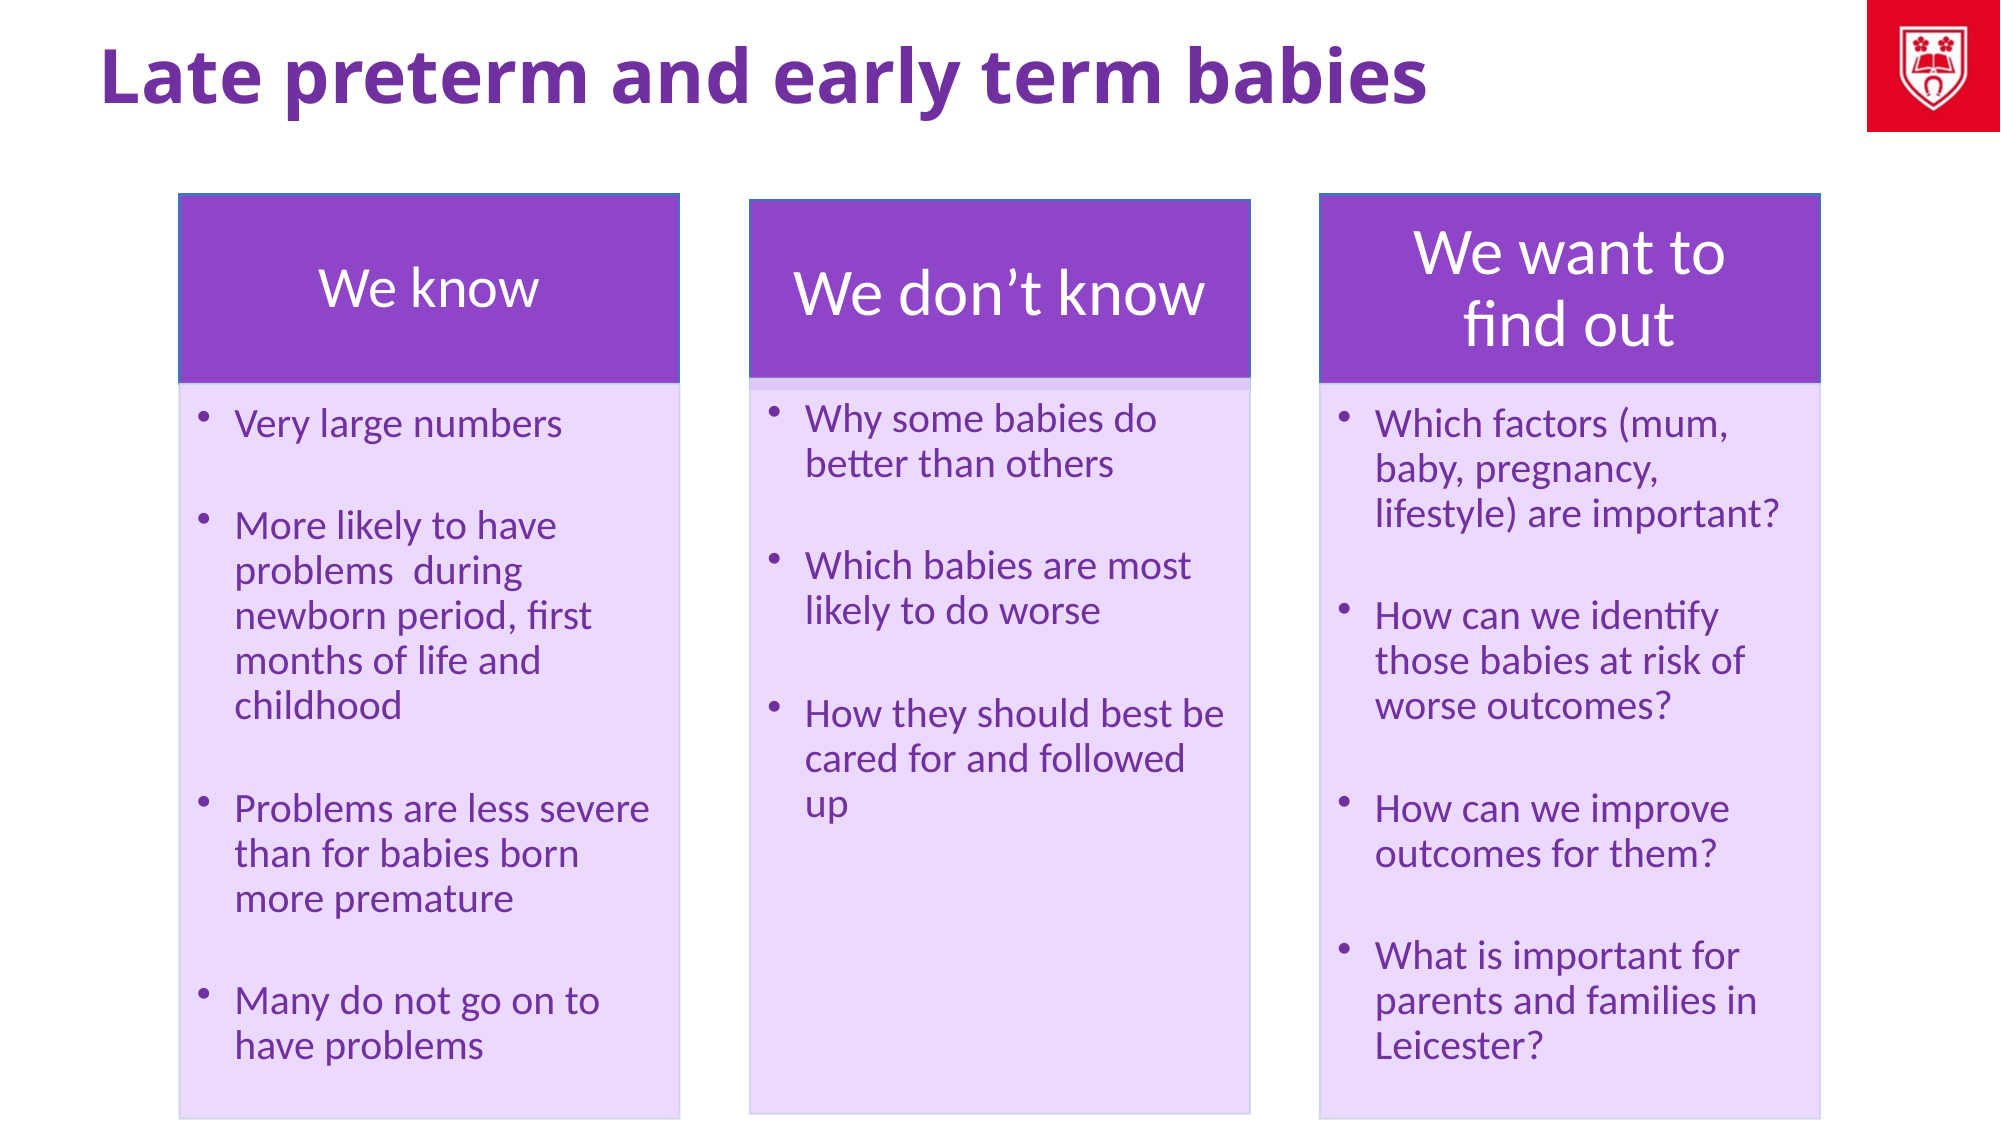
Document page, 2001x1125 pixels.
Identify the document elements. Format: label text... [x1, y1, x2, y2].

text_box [179, 188, 1821, 1125]
title Late preterm and early term babies [83, 0, 1809, 189]
picture [1867, 0, 2000, 132]
